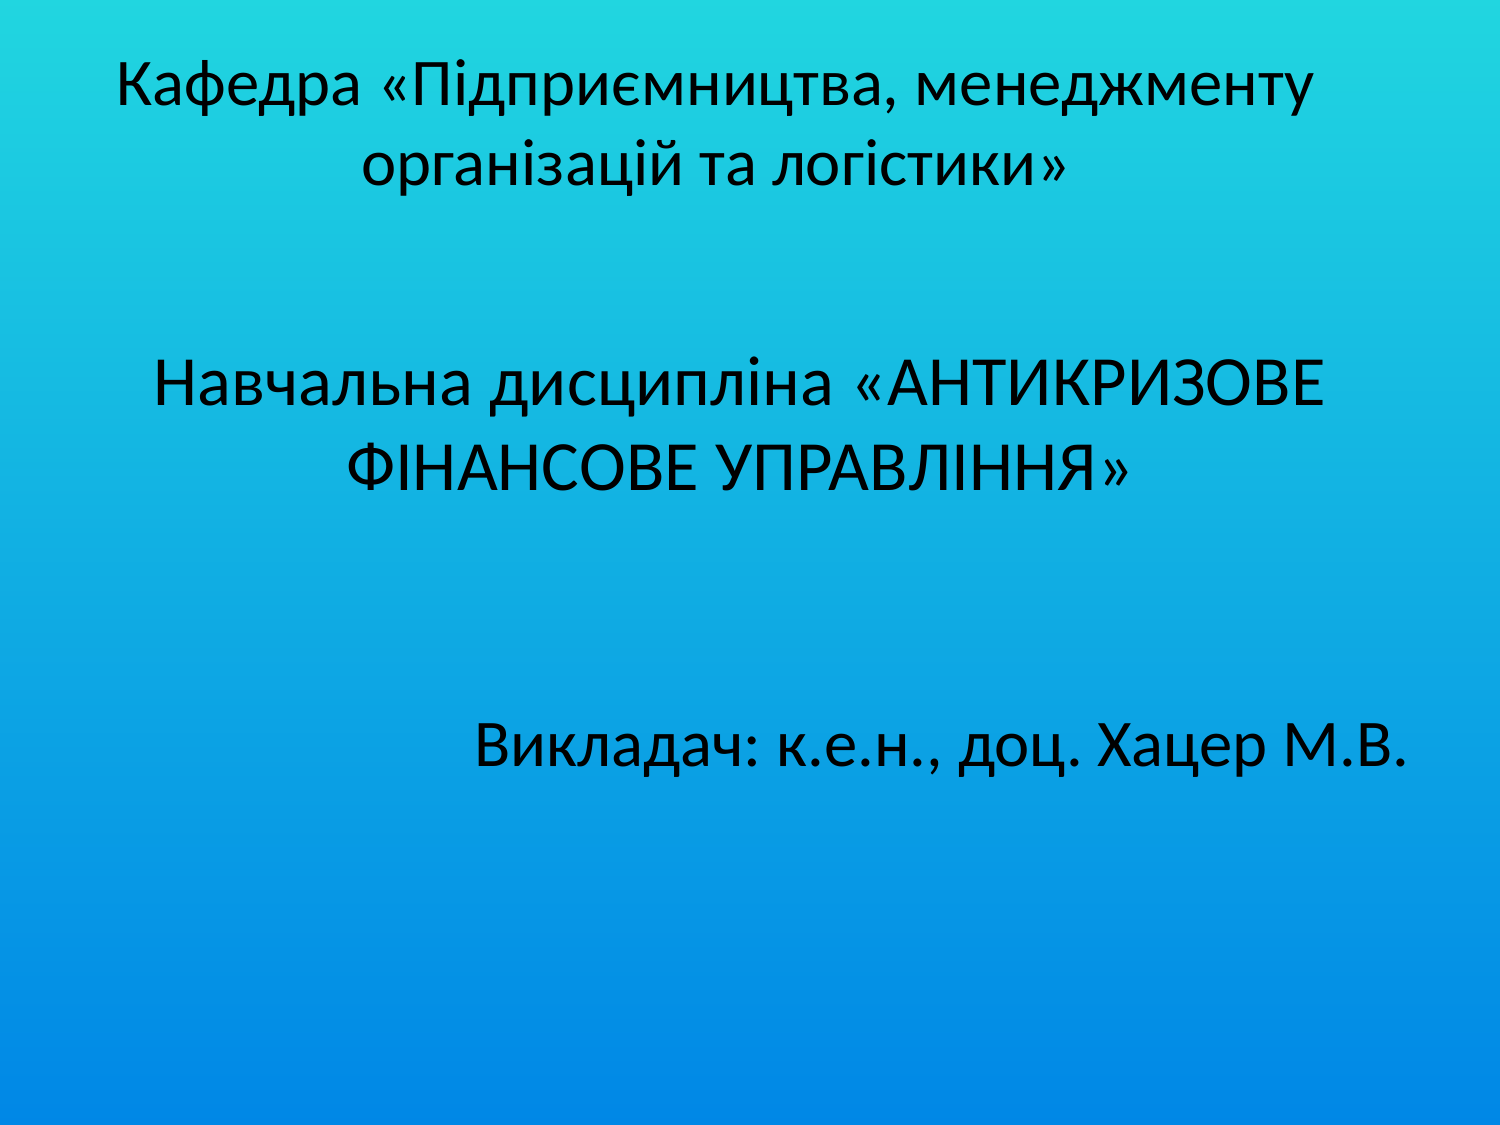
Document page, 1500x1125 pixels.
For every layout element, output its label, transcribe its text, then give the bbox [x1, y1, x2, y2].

list Викладач: к.е.н., доц. Хацер М.В. [75, 692, 1425, 1005]
title Навчальна дисципліна «АНТИКРИЗОВЕ ФІНАНСОВЕ УПРАВЛІННЯ» [64, 326, 1415, 514]
text_box Кафедра «Підприємництва, менеджменту організацій та логістики» [41, 30, 1392, 344]
